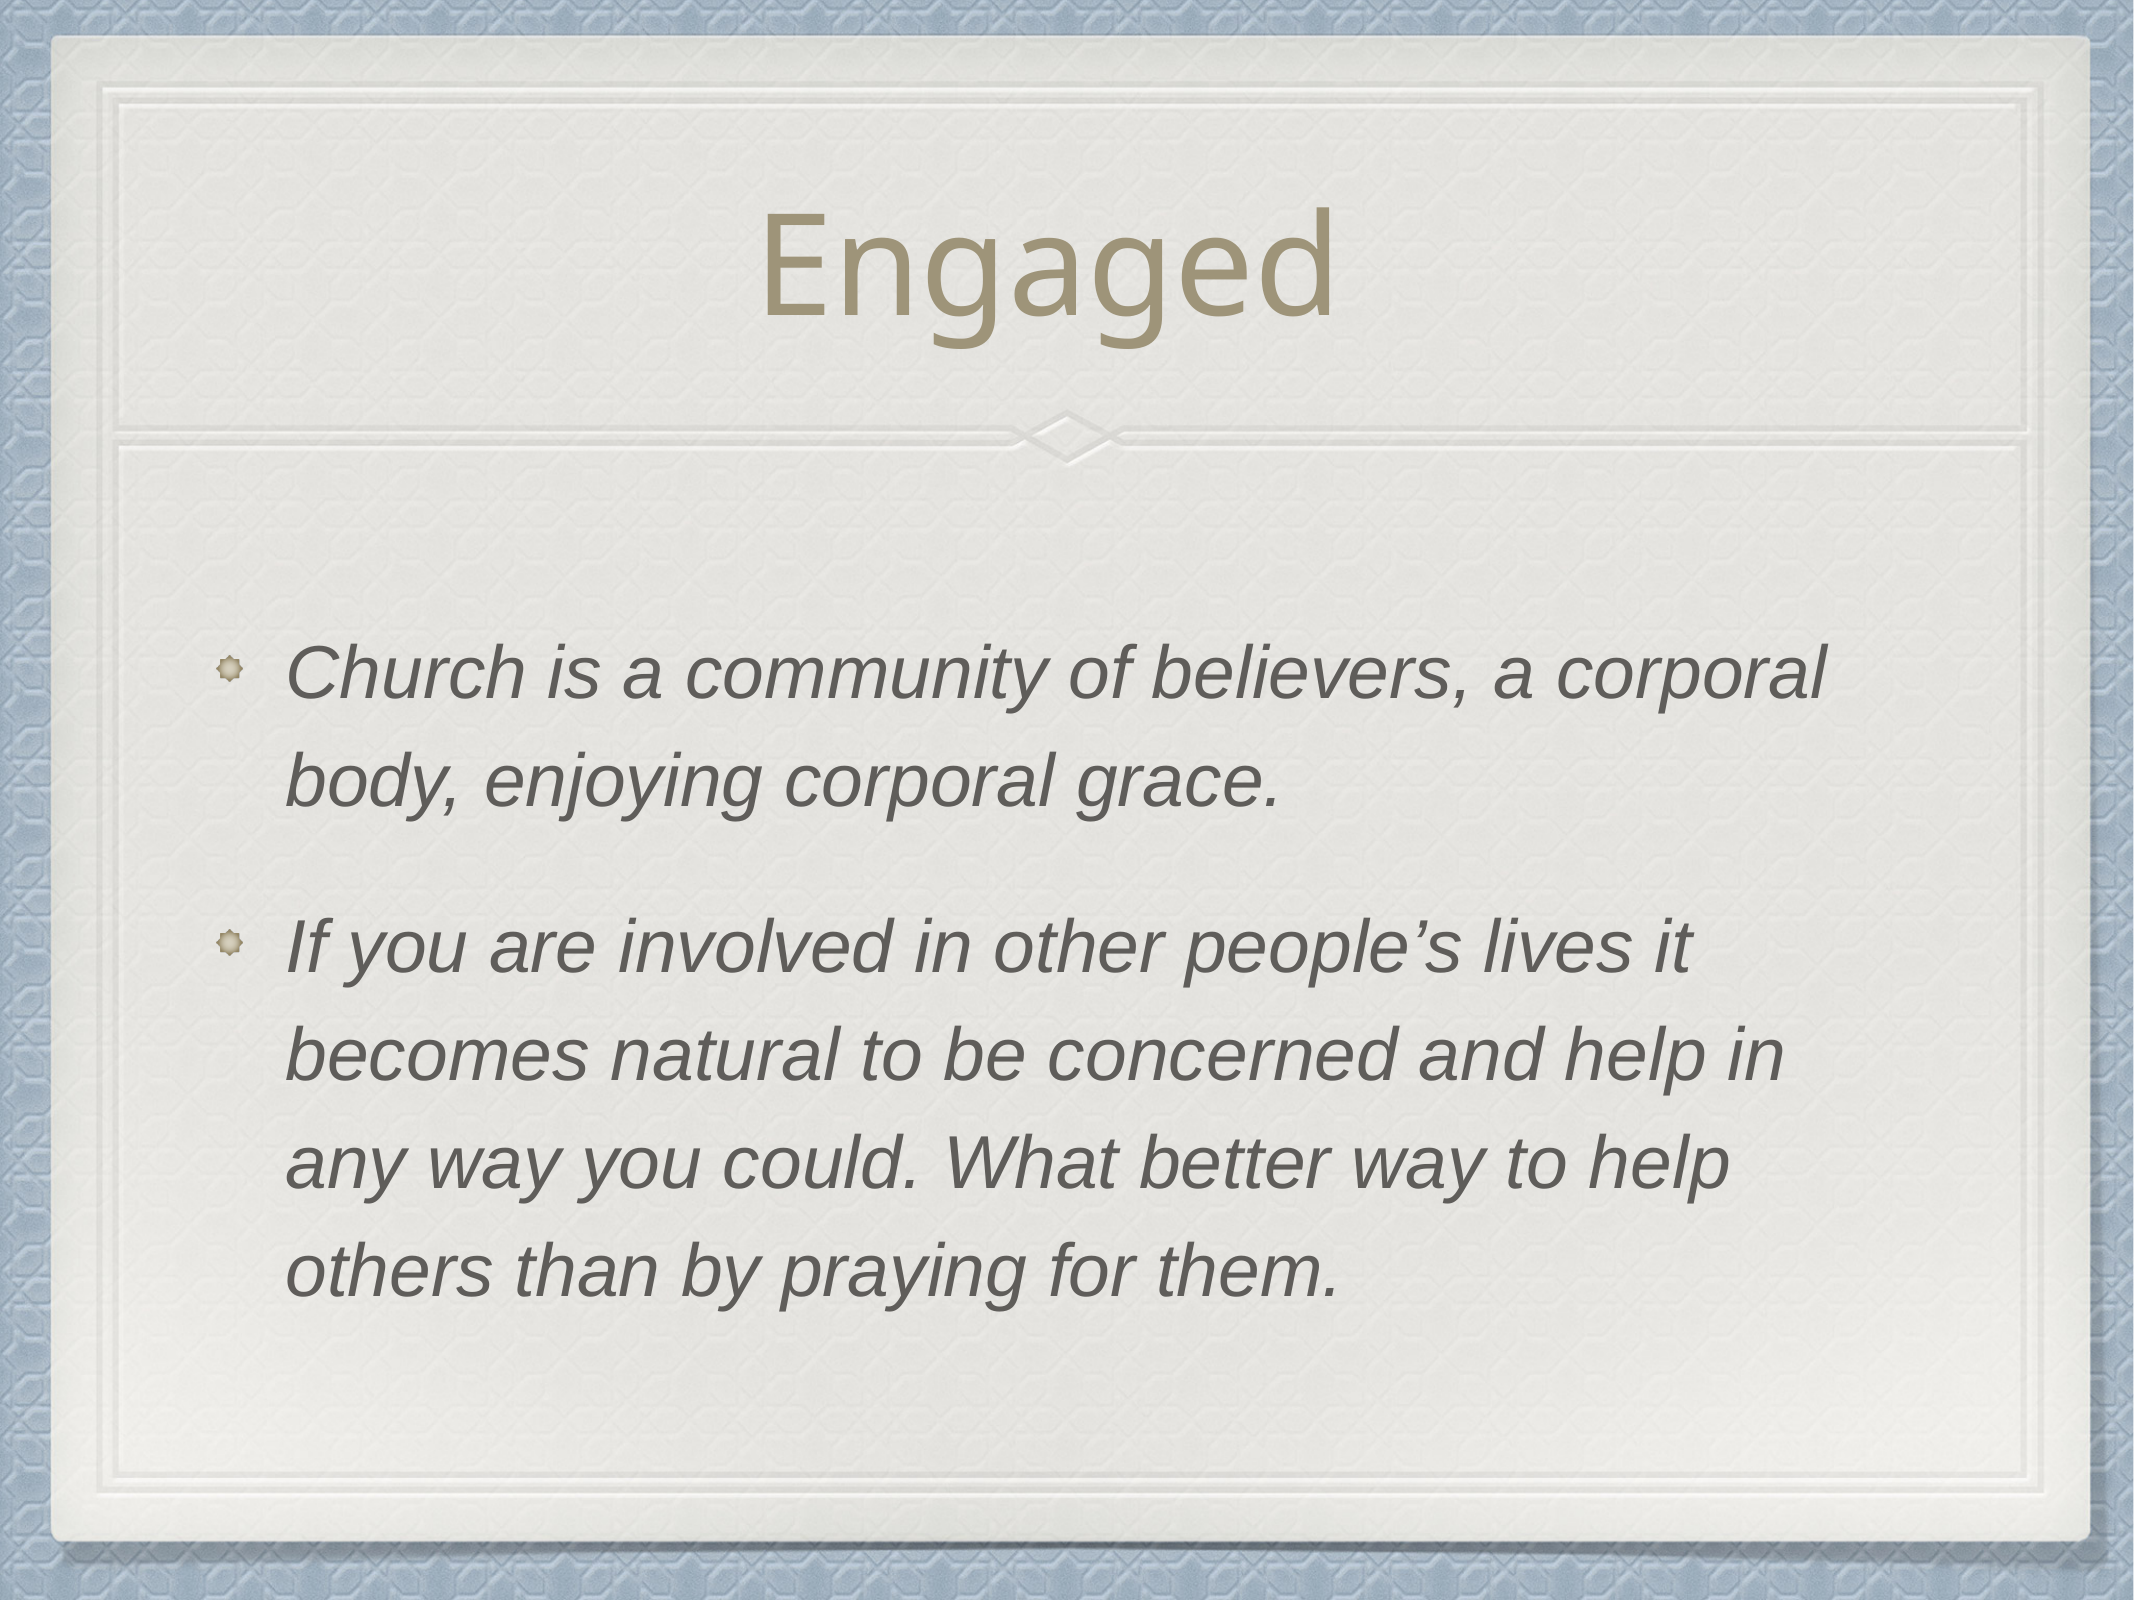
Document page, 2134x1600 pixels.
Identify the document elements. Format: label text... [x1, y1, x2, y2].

title Engaged [207, 122, 1926, 395]
list Church is a community of believers, a corporal body, enjoying corporal grace. If you are involved in other people’s lives it becomes natural to be concerned and help in any way you could. What better way to help others than by praying for them. [207, 489, 1926, 1428]
picture [0, 0, 2134, 1600]
